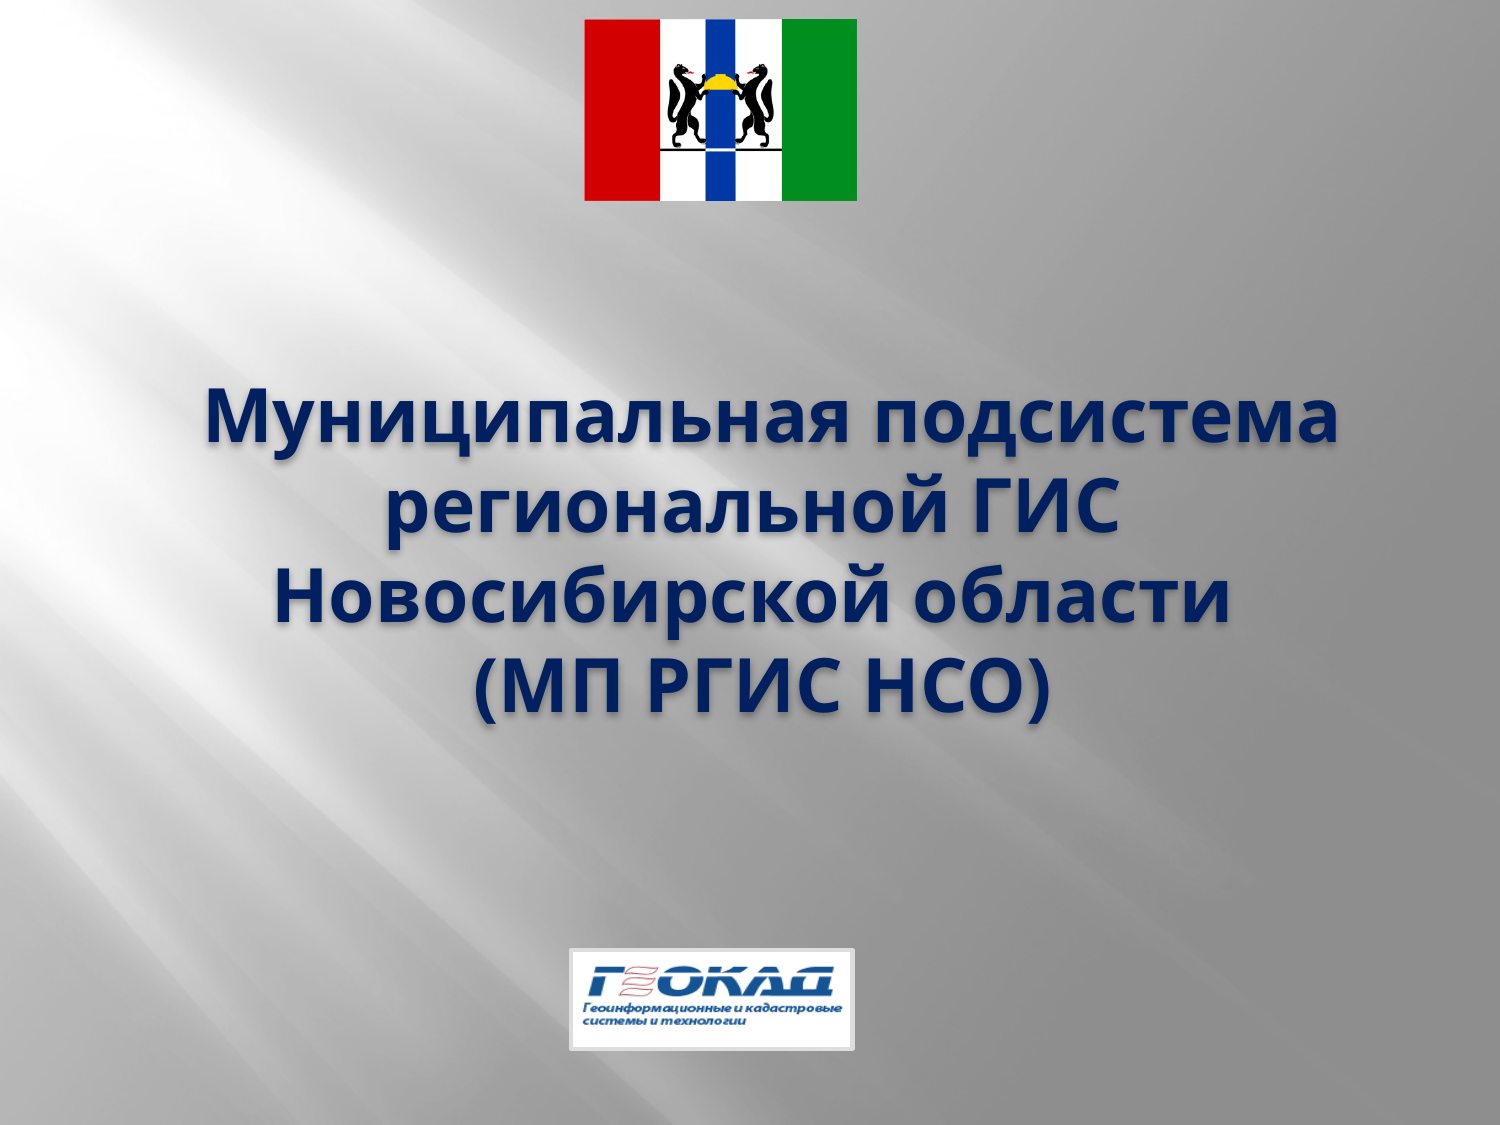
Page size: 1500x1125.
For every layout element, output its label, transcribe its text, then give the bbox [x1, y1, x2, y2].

picture [584, 18, 857, 201]
text_box Муниципальная подсистема региональной ГИС Новосибирской области (МП РГИС НСО) [76, 54, 1449, 1012]
picture [572, 951, 851, 1047]
